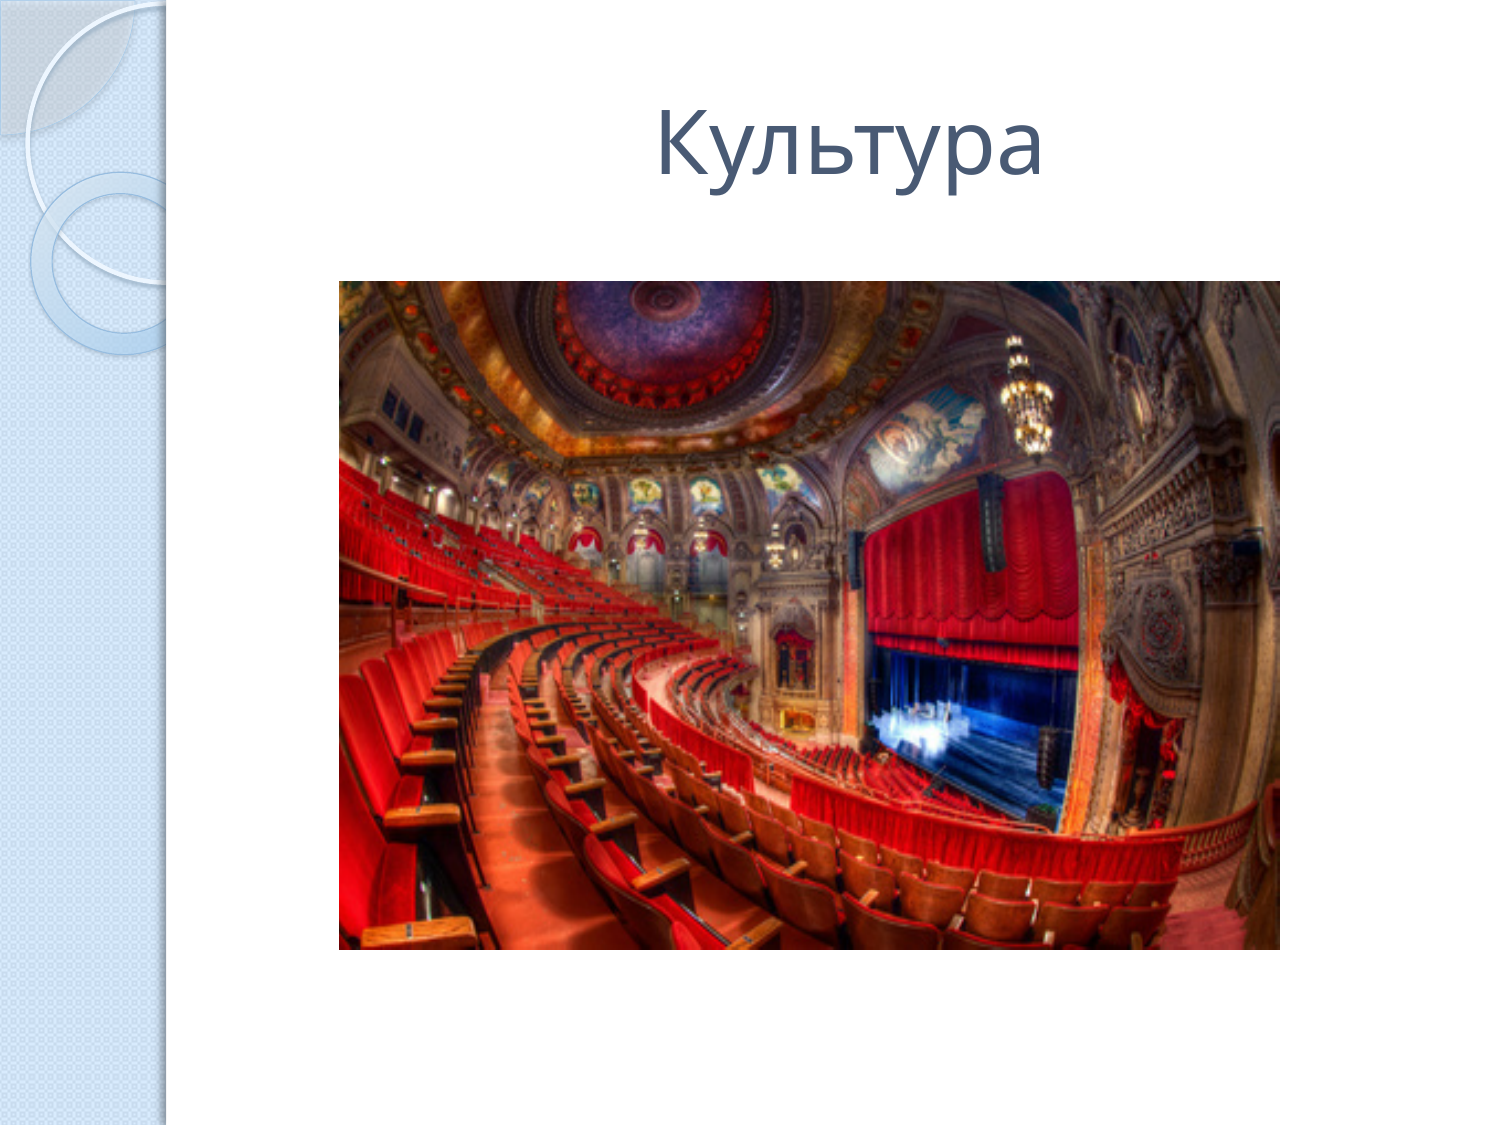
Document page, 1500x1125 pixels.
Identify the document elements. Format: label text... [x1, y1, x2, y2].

title Культура [235, 45, 1466, 233]
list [339, 280, 1280, 951]
